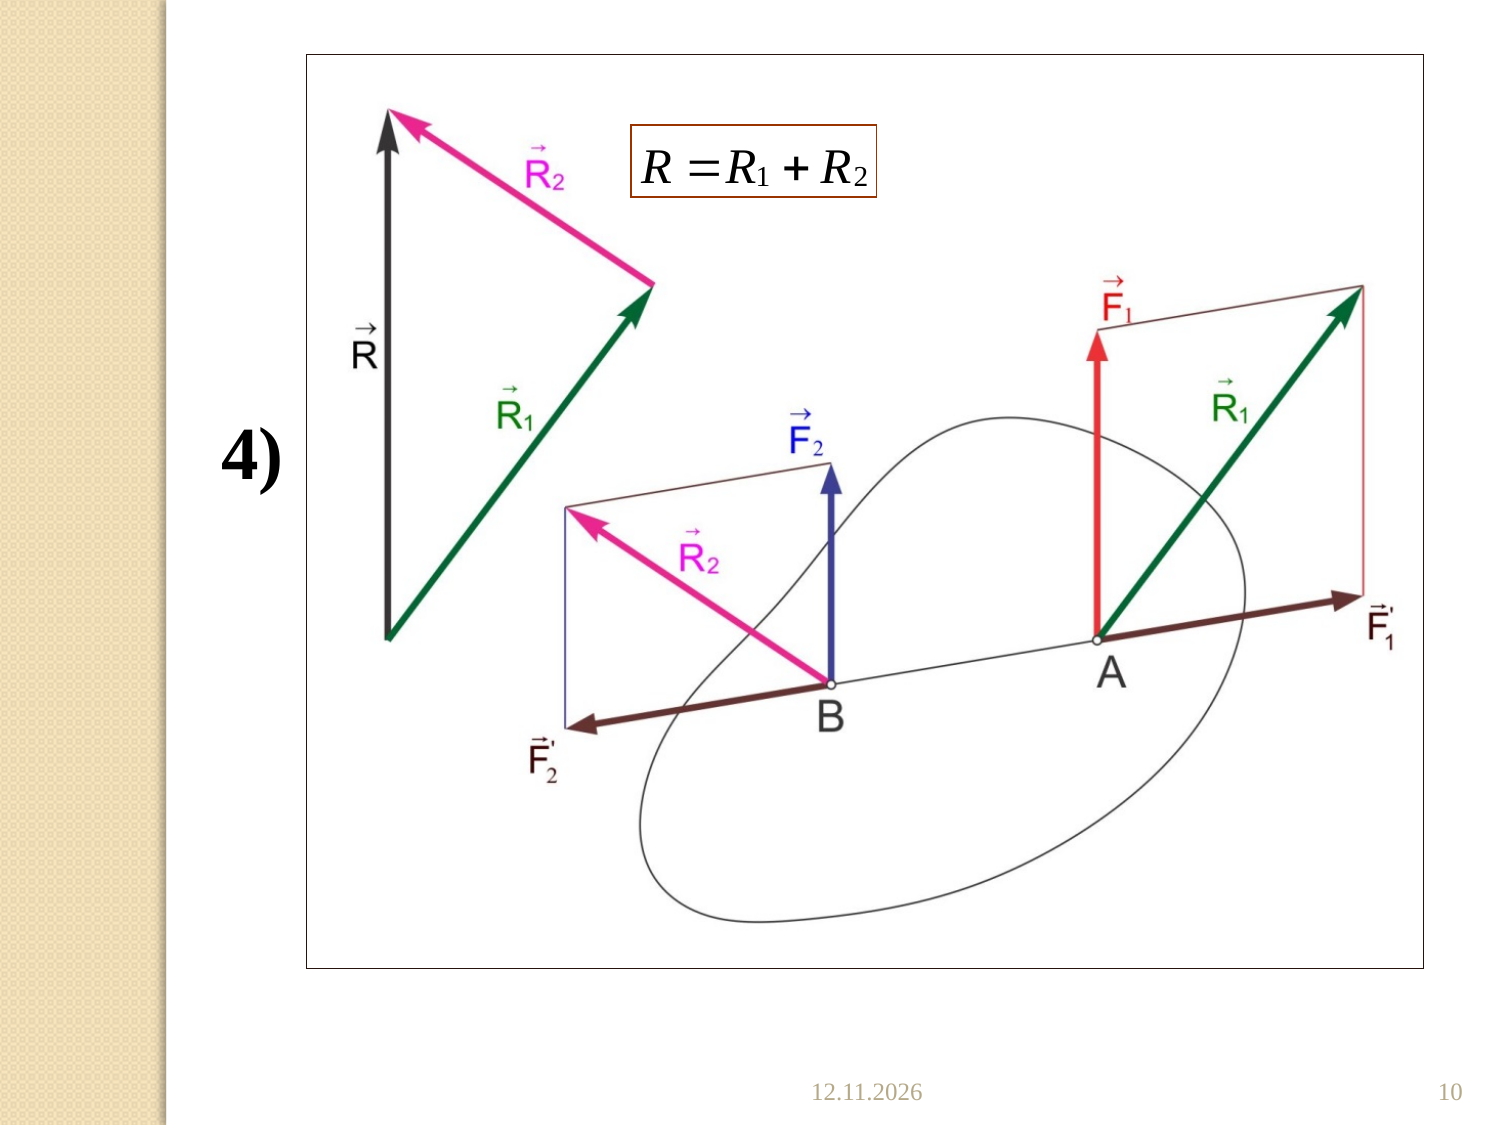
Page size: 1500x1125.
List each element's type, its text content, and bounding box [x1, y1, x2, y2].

text_box 4) [206, 397, 299, 502]
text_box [631, 125, 877, 197]
picture [306, 54, 1424, 970]
slide_number 10 [1413, 1034, 1488, 1113]
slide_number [587, 1034, 938, 1113]
